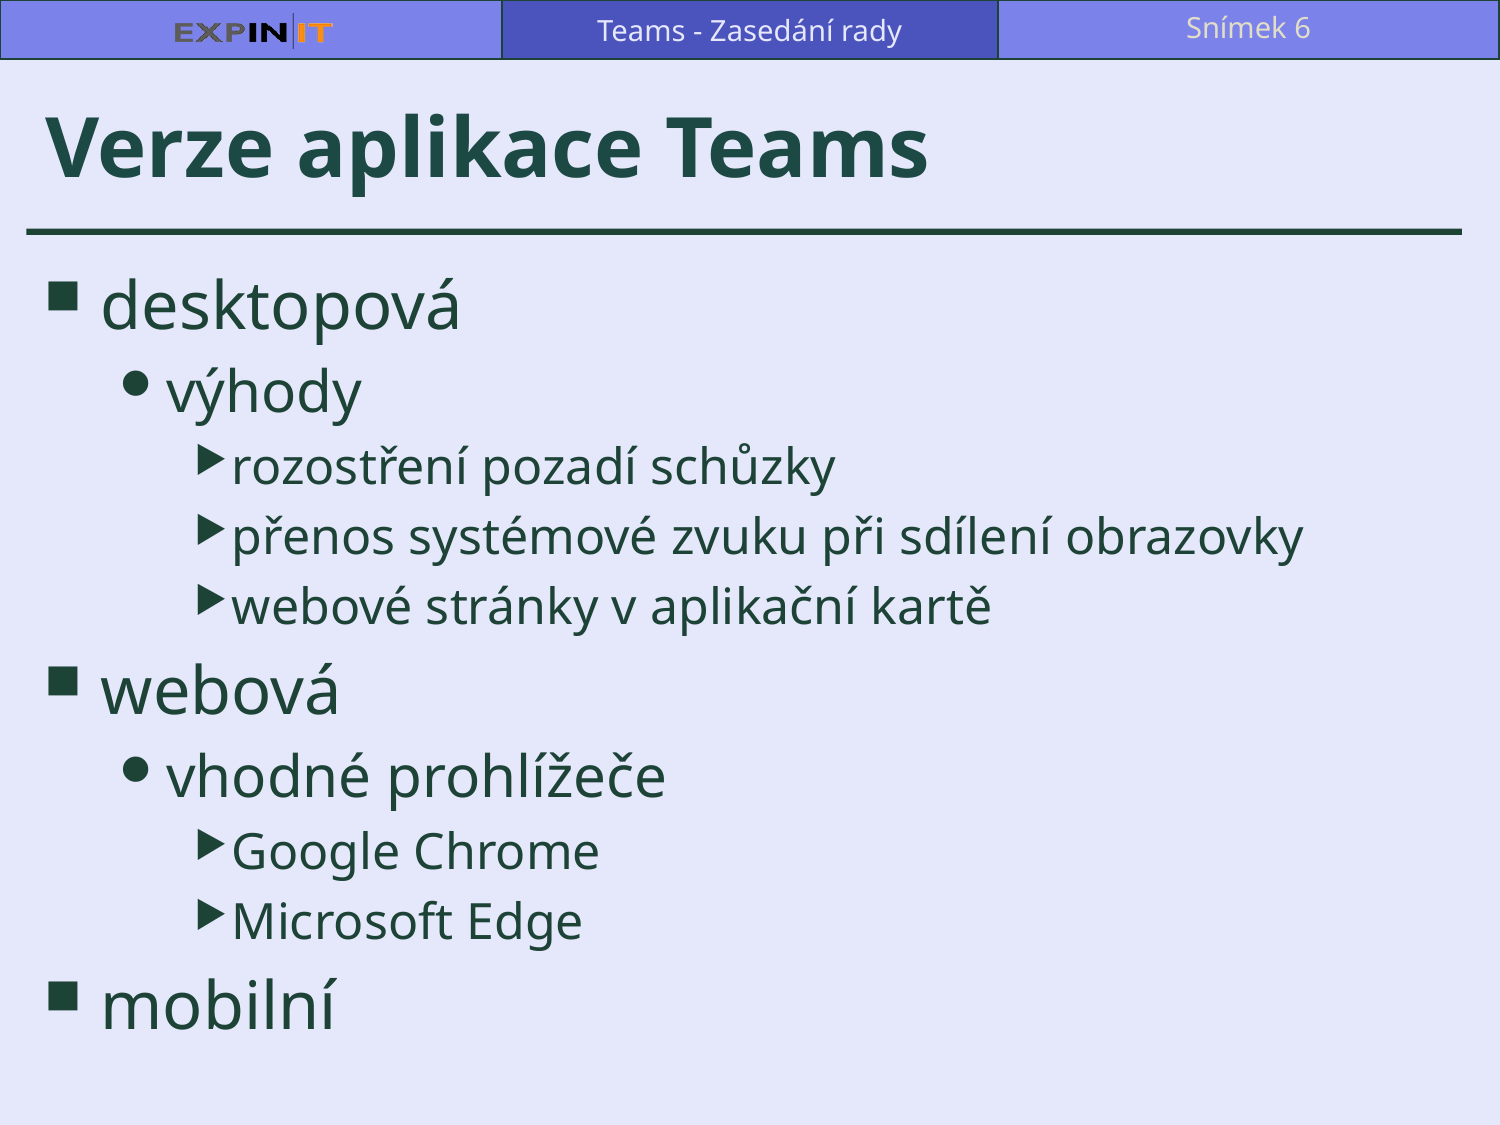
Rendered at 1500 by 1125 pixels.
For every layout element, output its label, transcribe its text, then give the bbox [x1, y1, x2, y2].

slide_number Snímek 6 [997, 0, 1500, 60]
list desktopová výhody rozostření pozadí schůzky přenos systémové zvuku při sdílení obrazovky webové stránky v aplikační kartě webová vhodné prohlížeče Google Chrome Microsoft Edge mobilní [29, 255, 1459, 1106]
picture [175, 13, 333, 49]
footer Teams - Zasedání rady [501, 0, 997, 60]
title Verze aplikace Teams [30, 66, 1459, 222]
